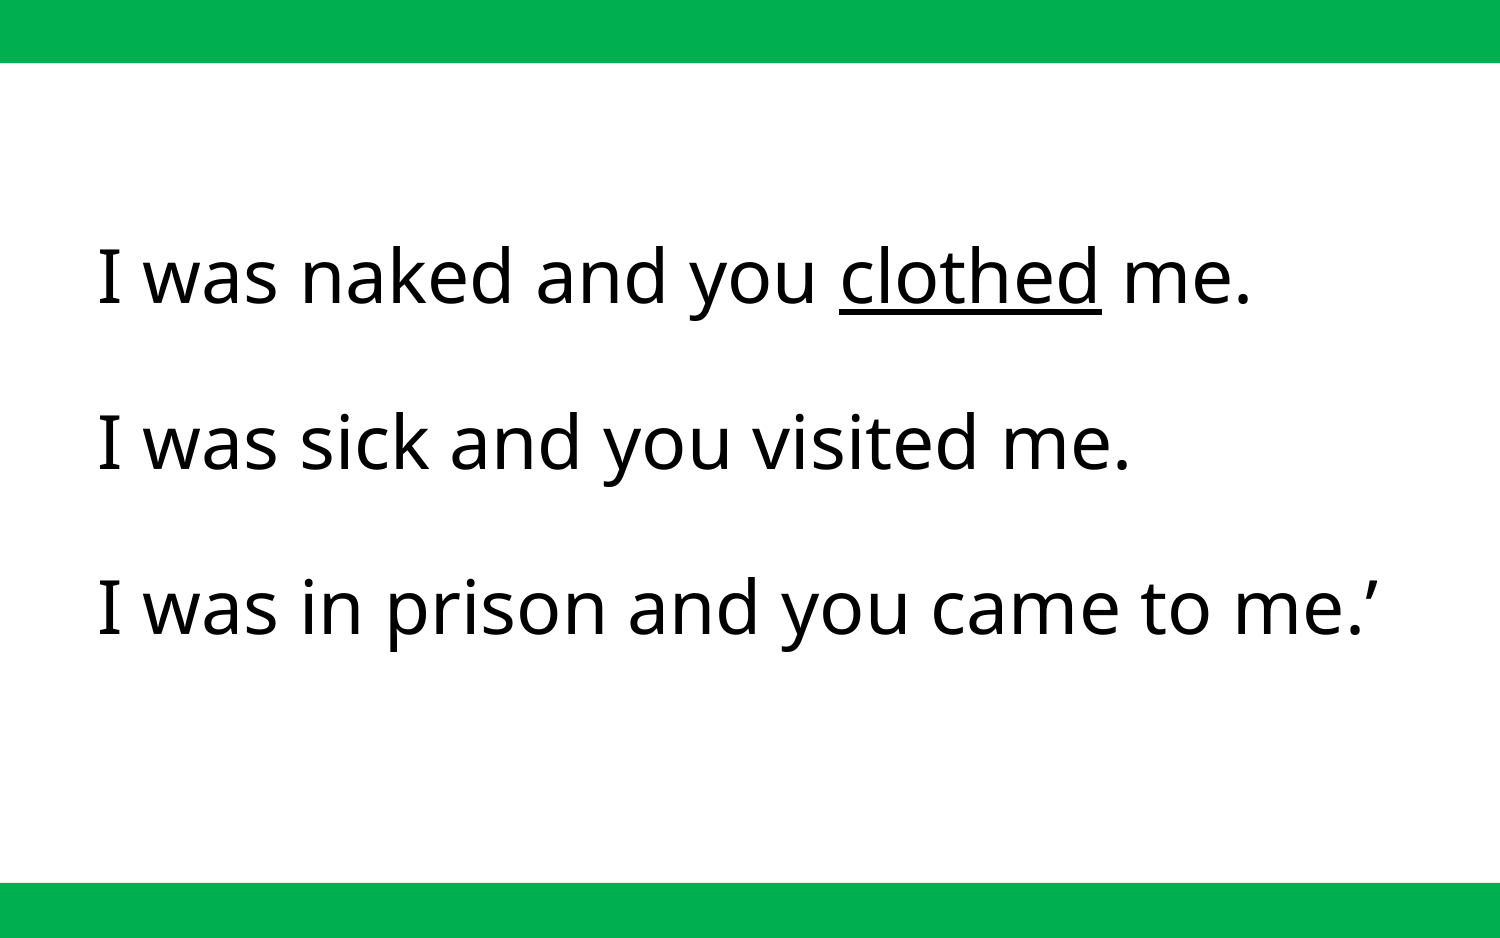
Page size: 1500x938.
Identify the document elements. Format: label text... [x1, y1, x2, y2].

text_box I was naked and you clothed me. [83, 221, 1358, 327]
text_box [0, 0, 1500, 64]
text_box I was in prison and you came to me.’ [83, 552, 1462, 657]
text_box I was sick and you visited me. [83, 386, 1266, 492]
text_box [0, 882, 1500, 938]
